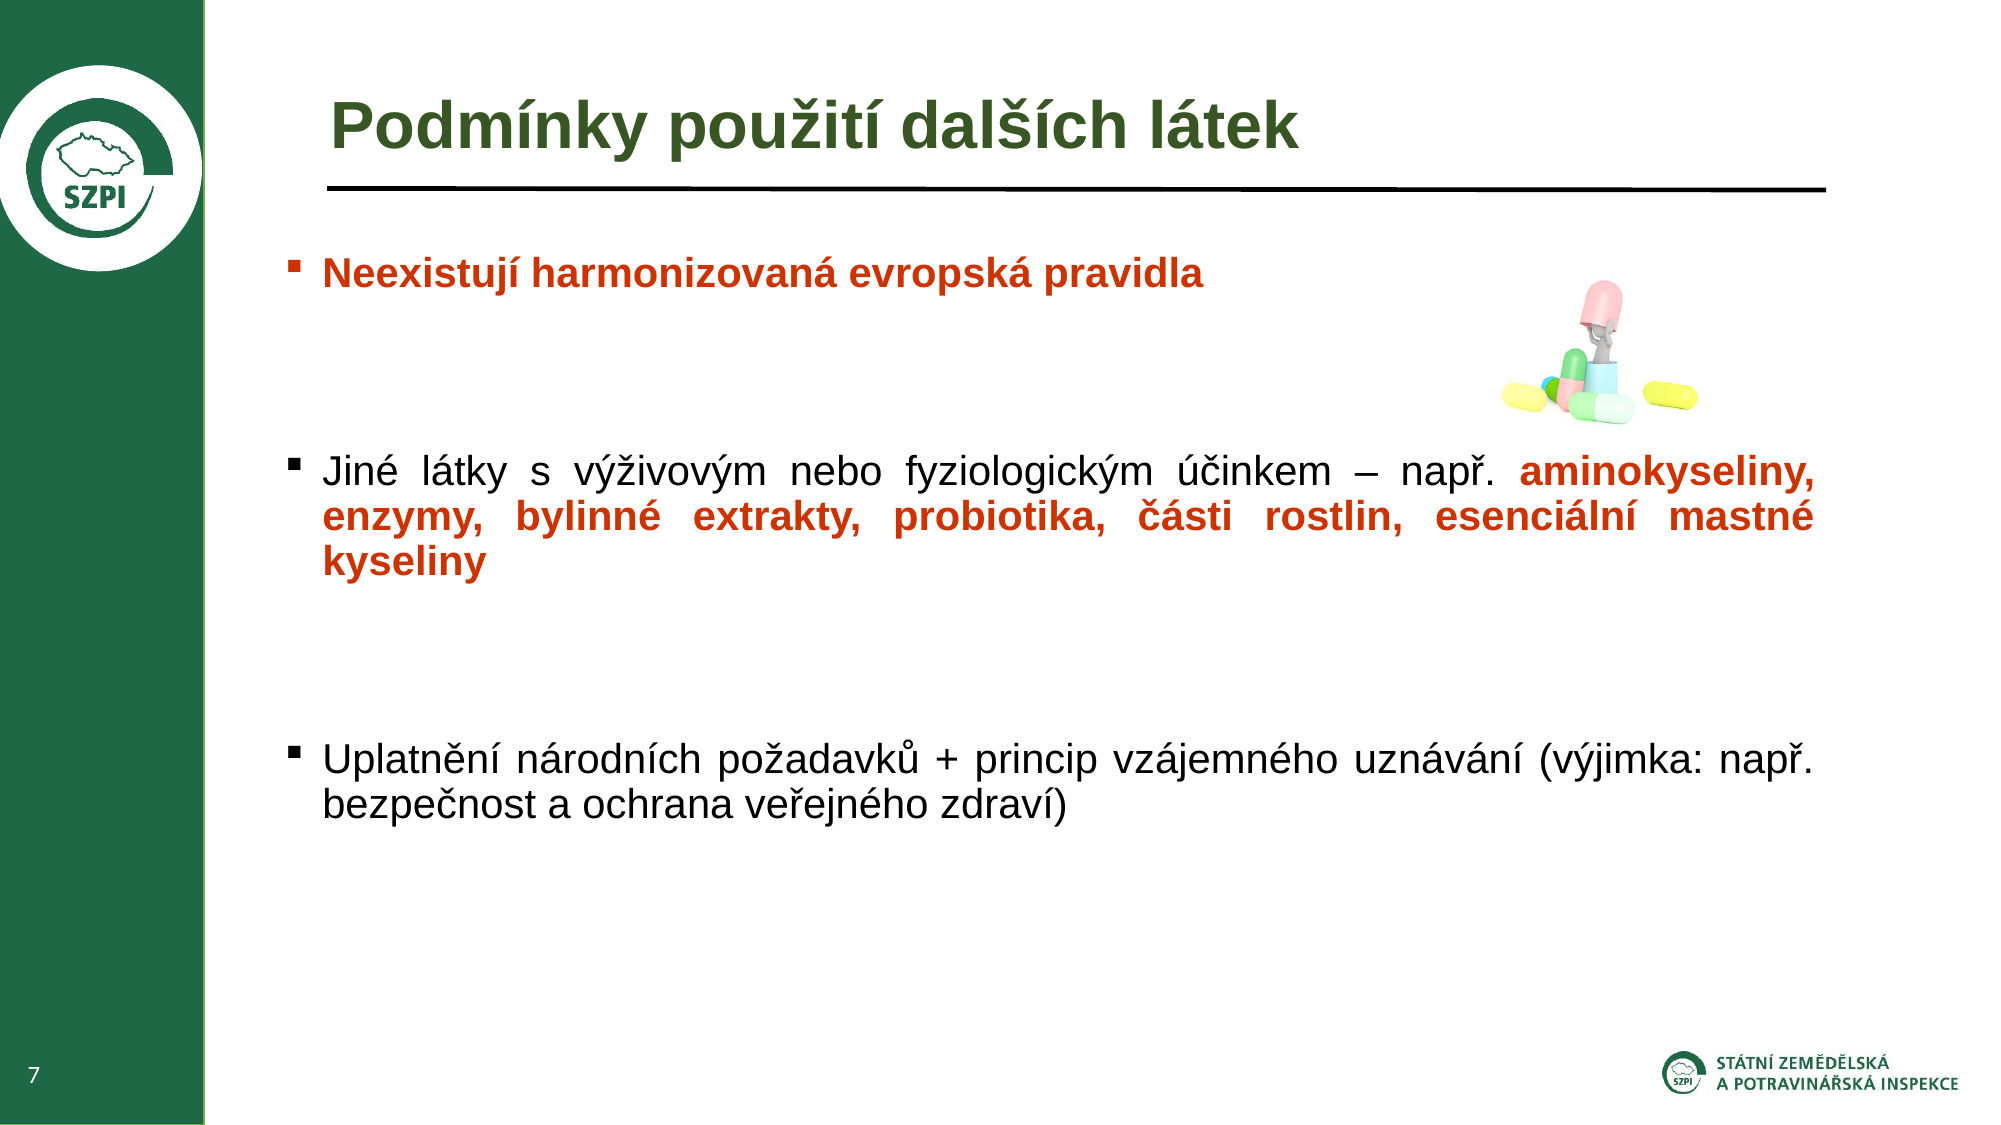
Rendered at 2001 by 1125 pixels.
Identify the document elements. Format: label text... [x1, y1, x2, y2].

slide_number 7 [12, 1051, 463, 1112]
list Neexistují harmonizovaná evropská pravidla Jiné látky s výživovým nebo fyziologickým účinkem – např. aminokyseliny, enzymy, bylinné extrakty, probiotika, části rostlin, esenciální mastné kyseliny Uplatnění národních požadavků + princip vzájemného uznávání (výjimka: např. bezpečnost a ochrana veřejného zdraví) [270, 244, 1830, 1014]
title Podmínky použití dalších látek [315, 11, 1972, 230]
picture [1492, 221, 1705, 435]
picture [26, 98, 173, 238]
picture [1662, 1051, 1958, 1094]
